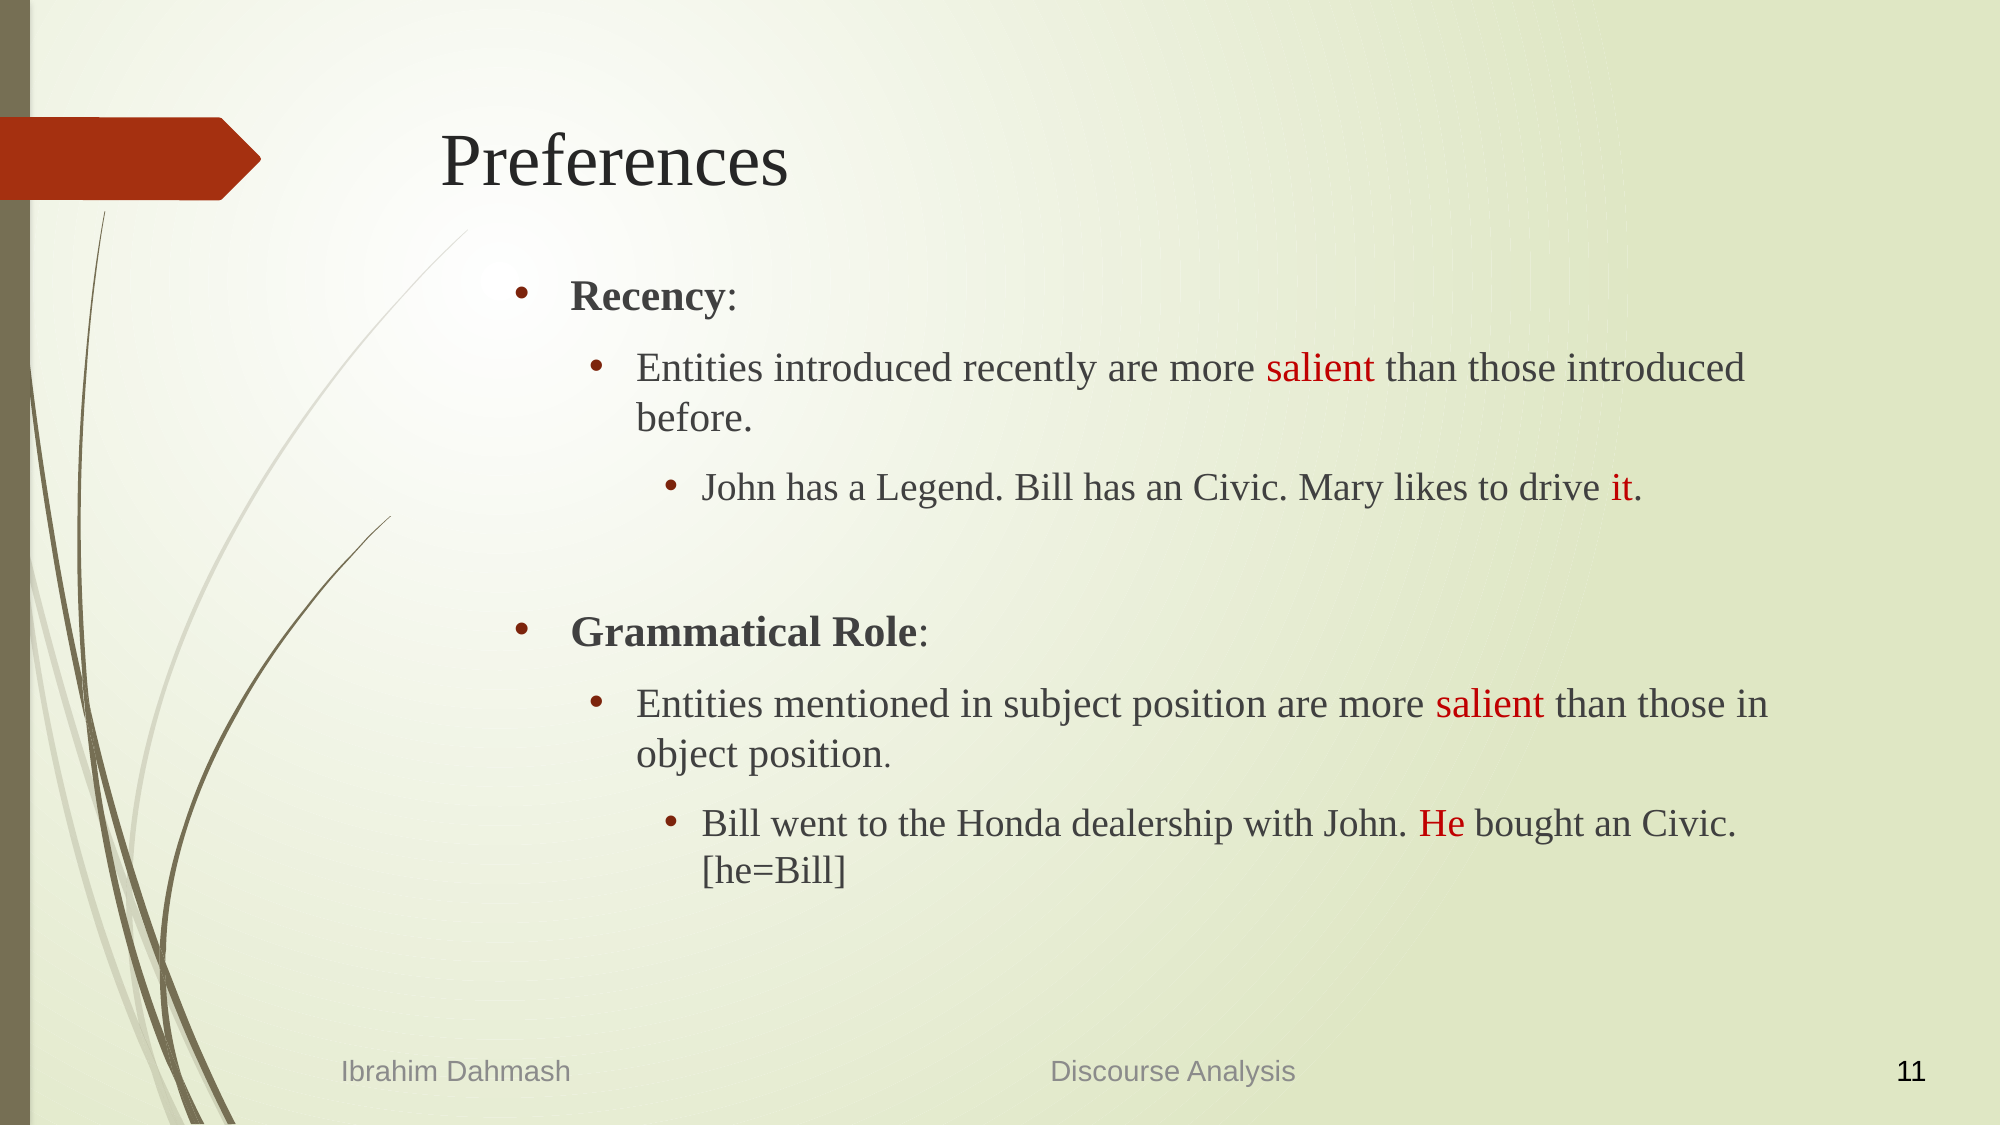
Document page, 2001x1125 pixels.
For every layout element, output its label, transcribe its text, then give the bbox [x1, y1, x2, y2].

footer Discourse Analysis [933, 1031, 1413, 1110]
title Preferences [425, 102, 1888, 313]
slide_number Ibrahim Dahmash [164, 1031, 587, 1110]
slide_number 11 [1832, 1031, 1942, 1110]
text_box Recency: Entities introduced recently are more salient than those introduced before. John has a Legend. Bill has an Civic. Mary likes to drive it. Grammatical Role: Entities mentioned in subject position are more salient than those in object position. Bill went to the Honda dealership with John. He bought an Civic. [he=Bill] [499, 259, 1857, 970]
